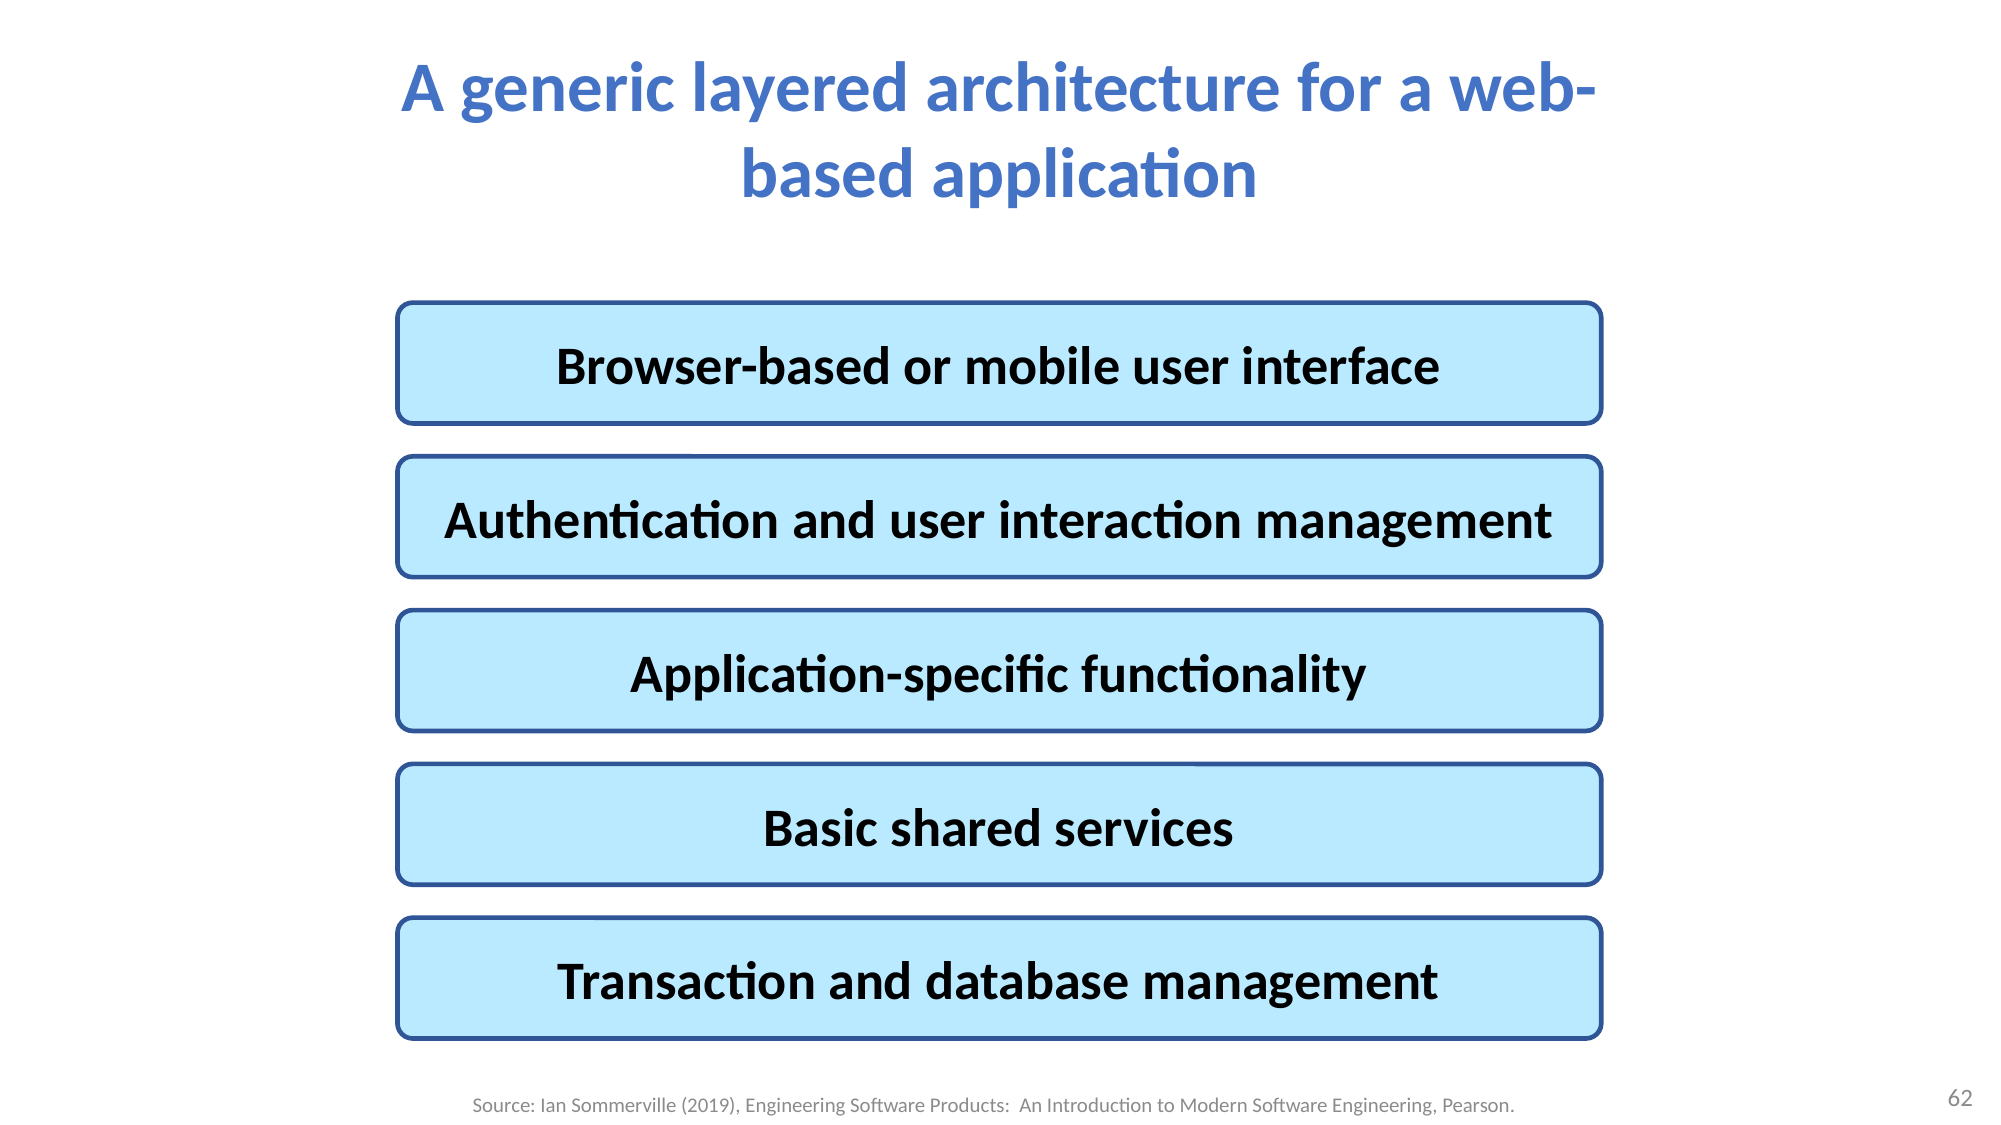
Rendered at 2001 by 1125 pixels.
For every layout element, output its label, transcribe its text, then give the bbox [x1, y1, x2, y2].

slide_number 62 [1830, 1076, 1989, 1116]
text_box Basic shared services [397, 763, 1602, 885]
text_box Transaction and database management [397, 917, 1602, 1039]
text_box Authentication and user interaction management [397, 456, 1602, 578]
footer Source: Ian Sommerville (2019), Engineering Software Products: An Introduction to Modern Software Engineering, Pearson. [350, 1082, 1638, 1125]
title A generic layered architecture for a web-based application [324, 32, 1675, 220]
text_box Browser-based or mobile user interface [397, 302, 1602, 424]
text_box Application-specific functionality [397, 610, 1602, 731]
